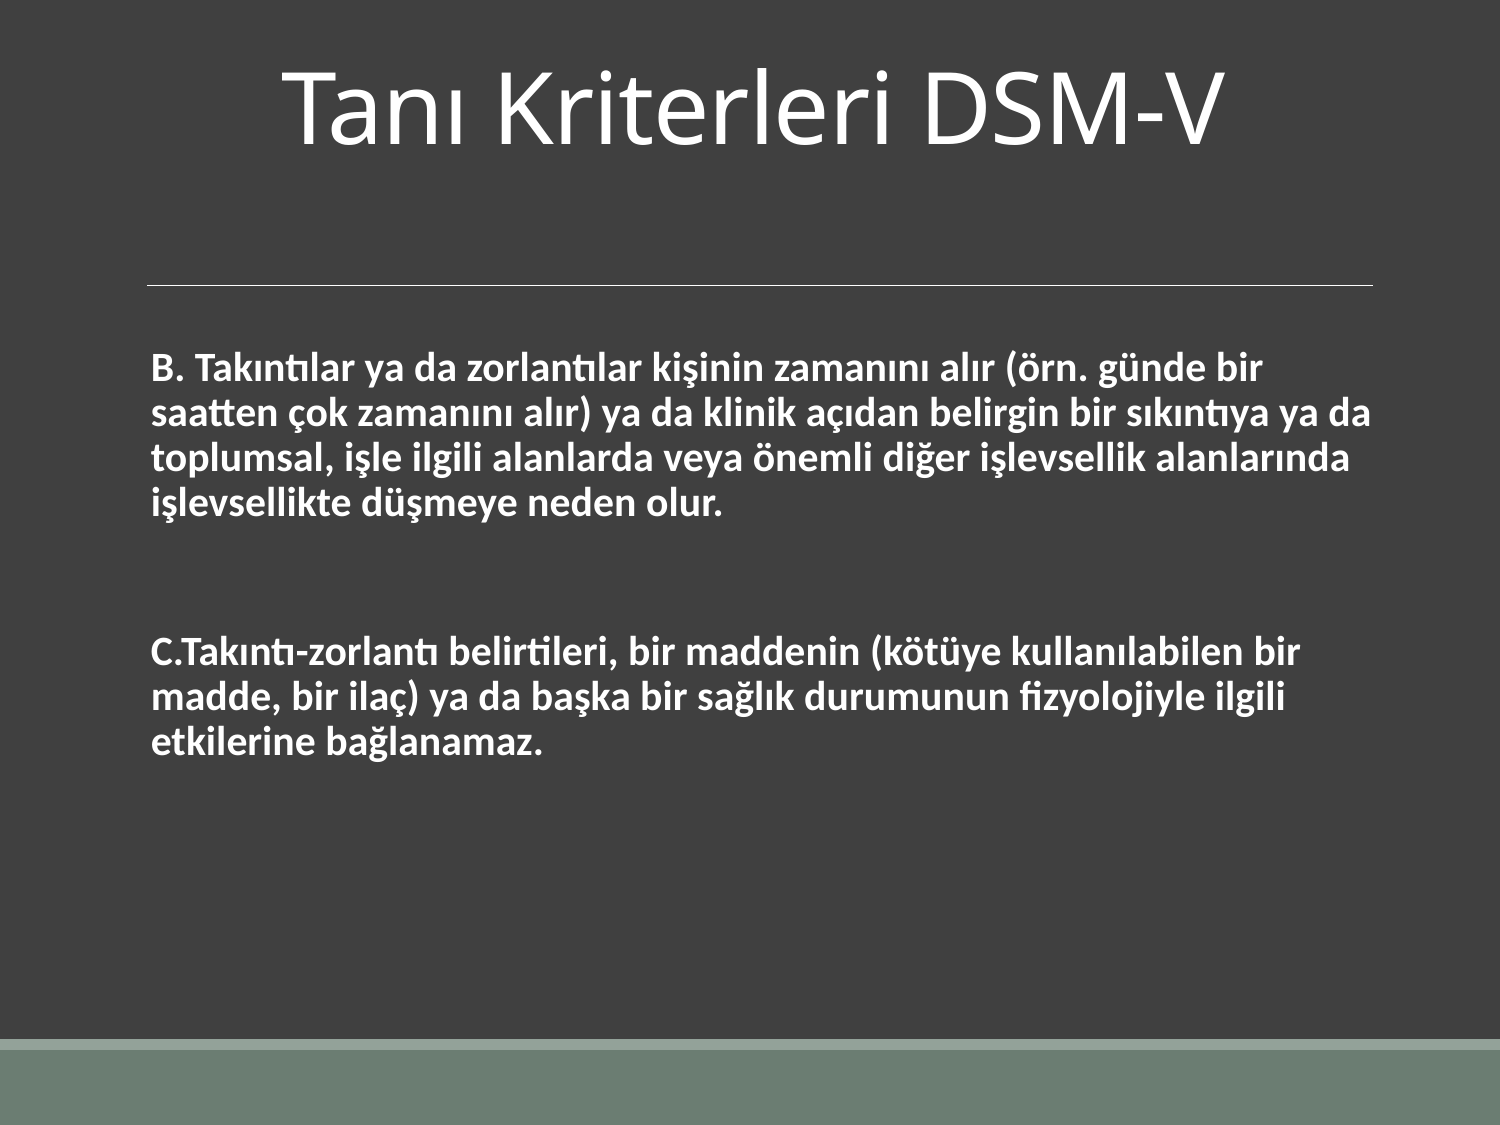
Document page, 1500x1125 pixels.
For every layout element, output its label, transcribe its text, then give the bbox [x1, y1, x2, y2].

list B. Takıntılar ya da zorlantılar kişinin zamanını alır (örn. günde bir saatten çok zamanını alır) ya da klinik açıdan belirgin bir sıkıntıya ya da toplumsal, işle ilgili alanlarda veya önemli diğer işlevsellik alanlarında işlevsellikte düşmeye neden olur. C.Takıntı-zorlantı belirtileri, bir maddenin (kötüye kullanılabilen bir madde, bir ilaç) ya da başka bir sağlık durumunun fizyolojiyle ilgili etkilerine bağlanamaz. [135, 338, 1374, 953]
title Tanı Kriterleri DSM-V [135, 47, 1373, 173]
